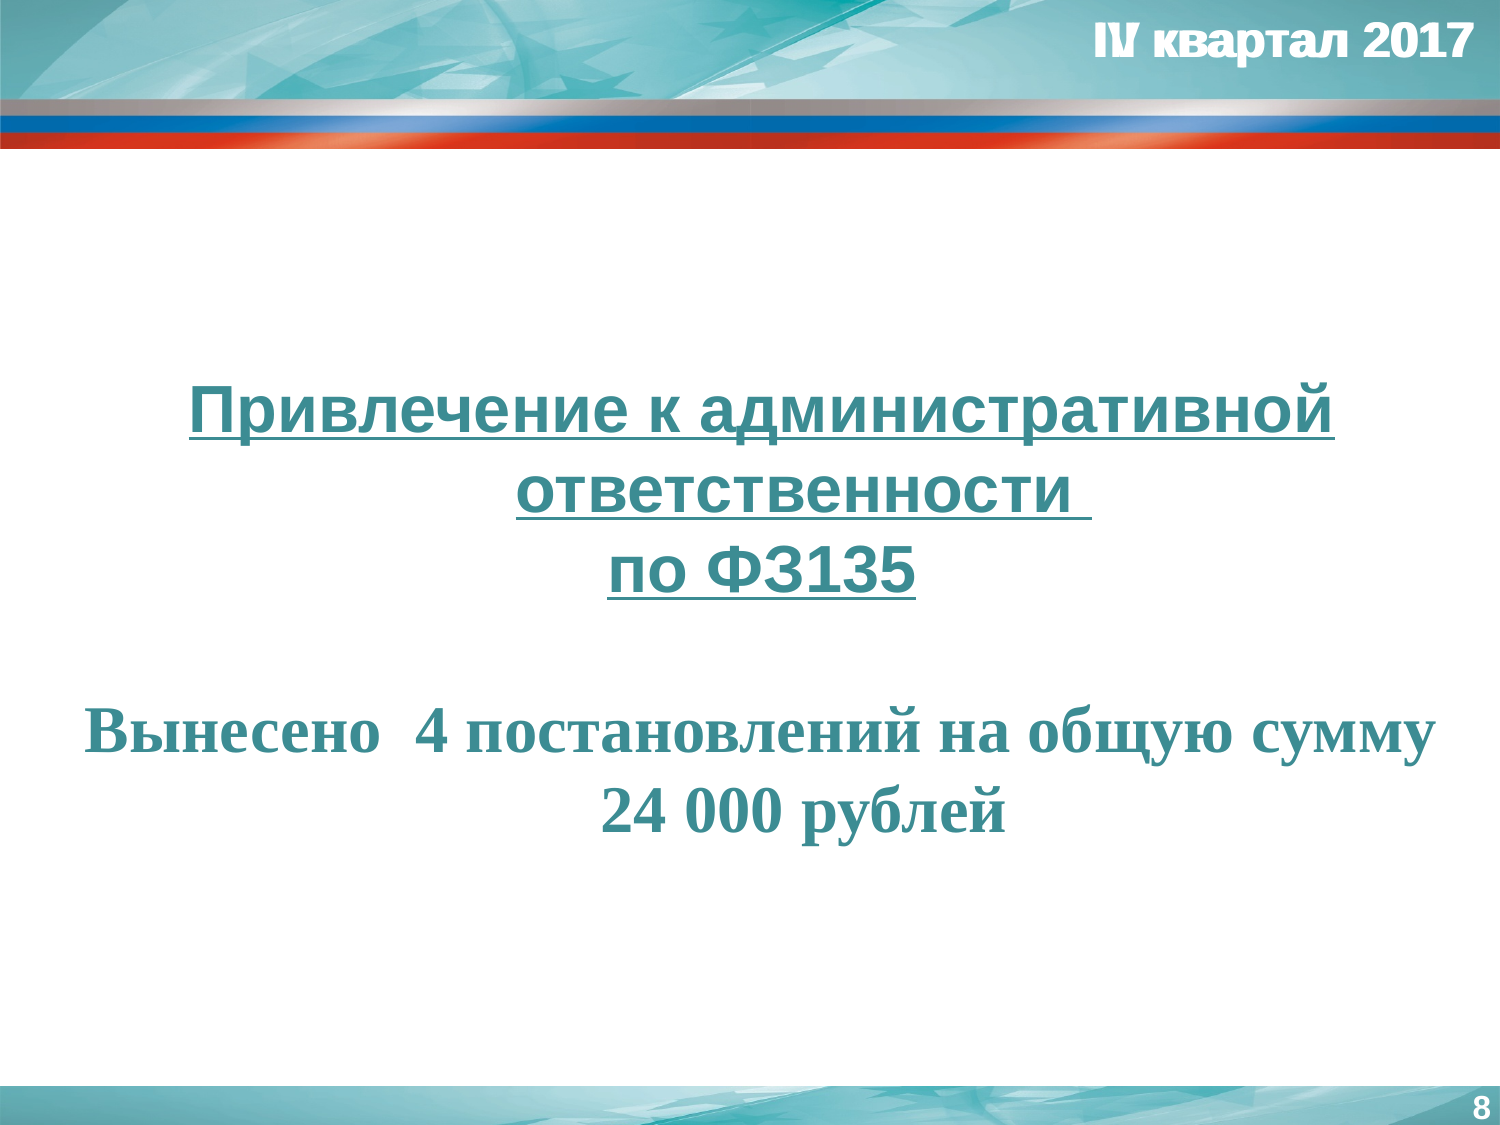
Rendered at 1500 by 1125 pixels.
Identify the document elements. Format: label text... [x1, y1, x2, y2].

text_box Привлечение к административной ответственности по ФЗ135 Вынесено 4 постановлений на общую сумму 24 000 рублей [64, 278, 1459, 854]
text_box IV квартал 2017 [1068, 0, 1500, 75]
picture [0, 0, 1500, 149]
text_box 8 [1156, 1079, 1500, 1125]
picture [0, 1086, 1156, 1125]
